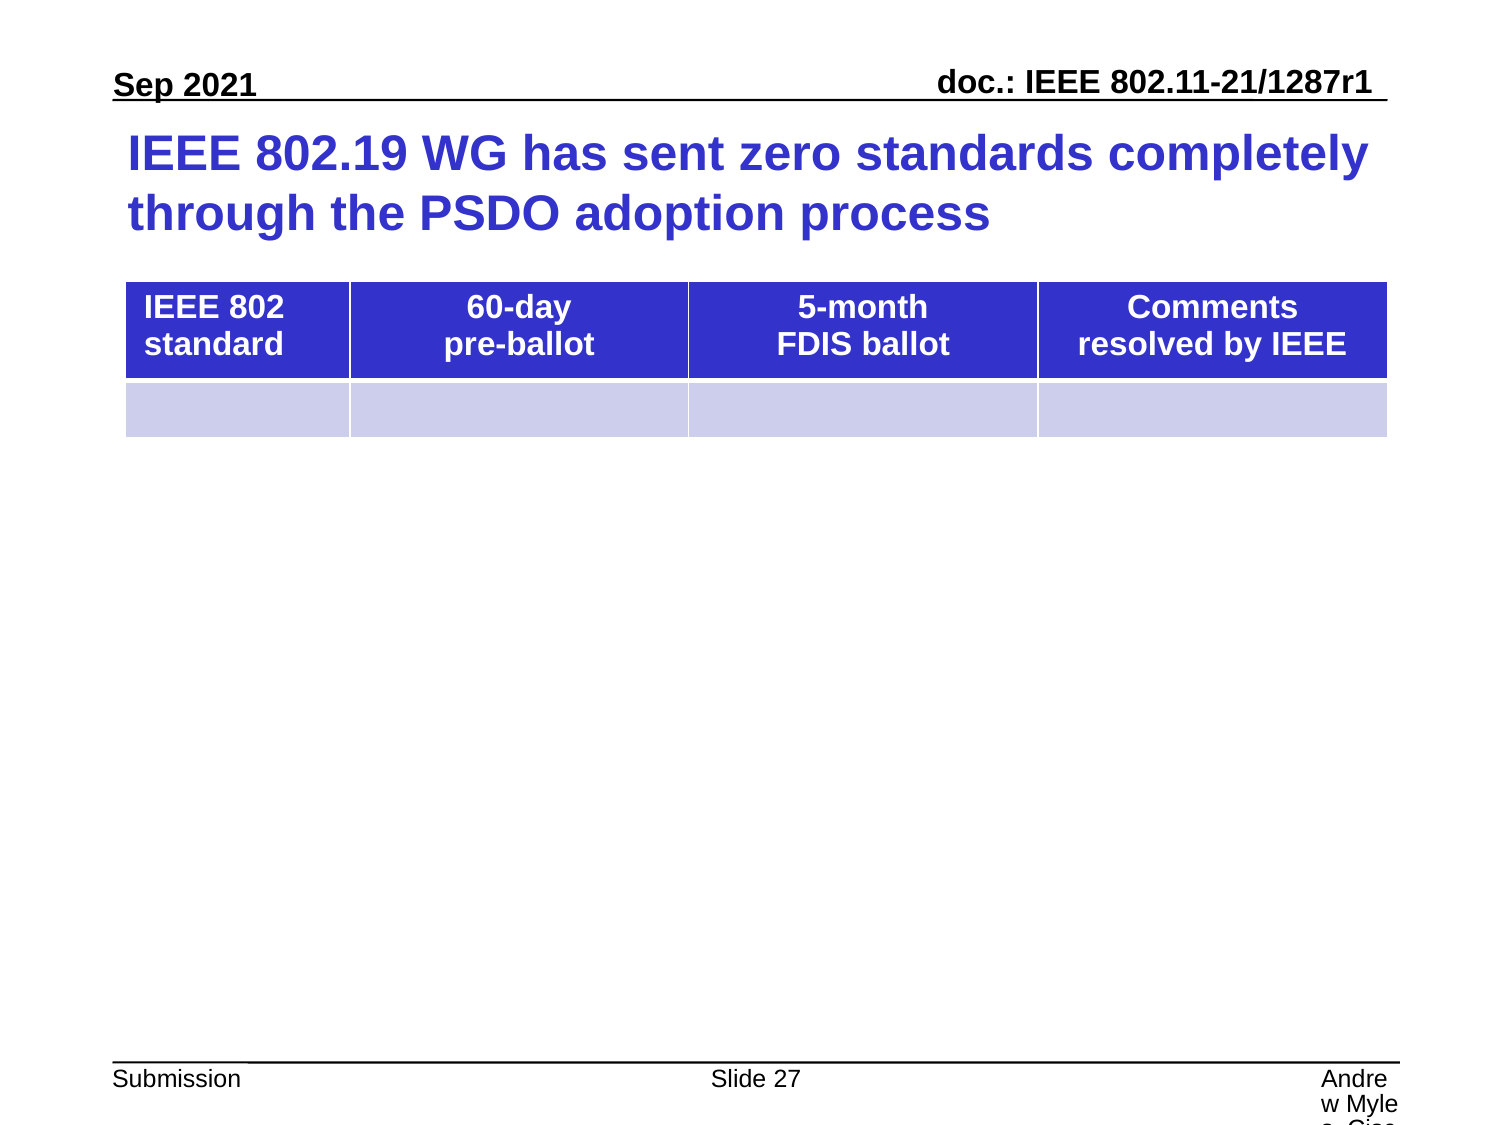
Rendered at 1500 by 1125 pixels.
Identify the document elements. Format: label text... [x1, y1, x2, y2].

slide_number Slide 27 [709, 1061, 803, 1093]
table_cell [1039, 383, 1387, 437]
table_header 60-day pre-ballot [351, 282, 688, 378]
table_header IEEE 802 standard [126, 282, 349, 378]
table_cell [126, 383, 349, 437]
title IEEE 802.19 WG has sent zero standards completely through the PSDO adoption process [112, 112, 1388, 288]
table_cell [351, 383, 688, 437]
table_header Comments resolved by IEEE [1039, 282, 1387, 378]
footer Andrew Myles, Cisco [1320, 1061, 1402, 1093]
table_header 5-month FDIS ballot [689, 282, 1037, 378]
table_cell [689, 383, 1037, 437]
